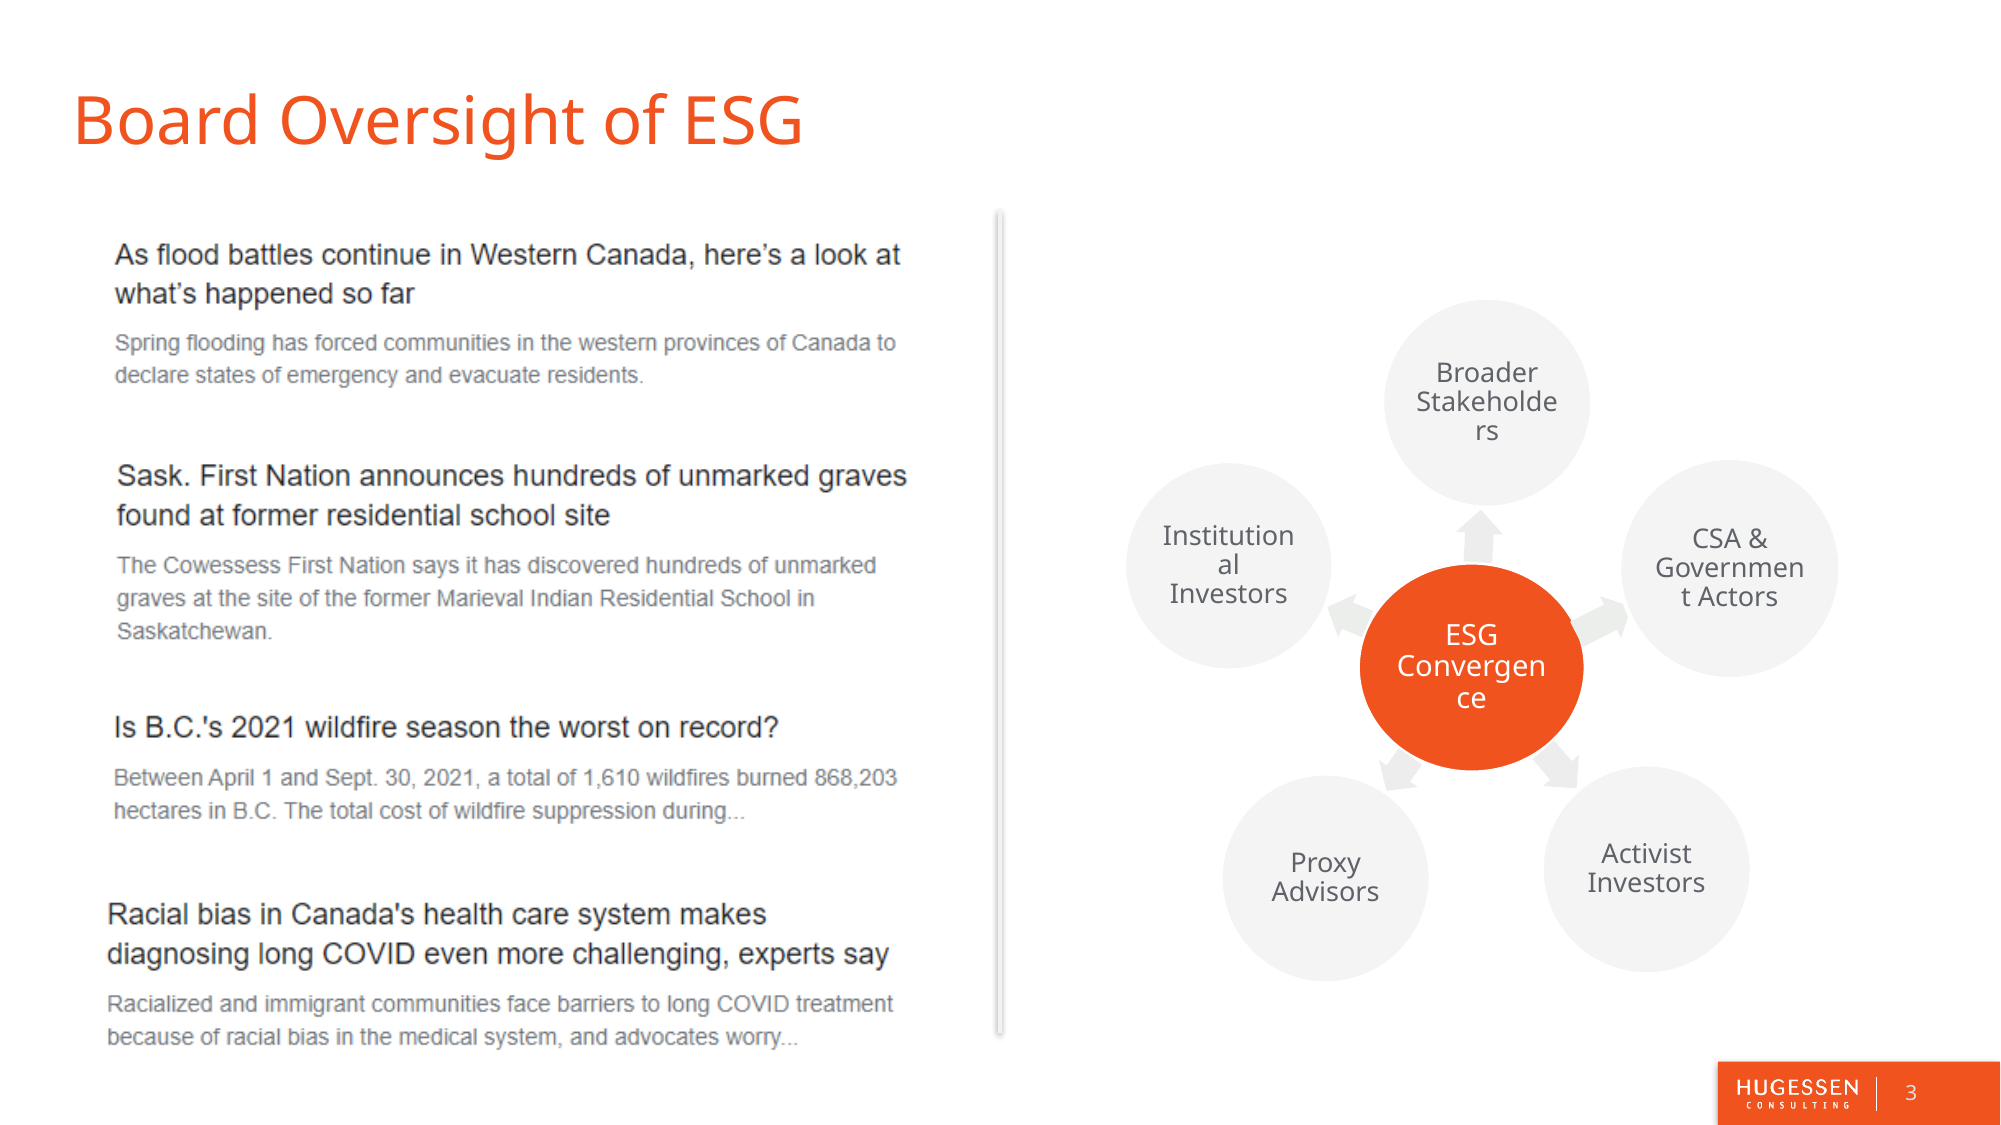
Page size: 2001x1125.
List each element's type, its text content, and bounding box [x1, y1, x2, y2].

picture [99, 890, 917, 1060]
text_box Board Oversight of ESG [57, 35, 1980, 158]
picture [1730, 1071, 1868, 1118]
slide_number 3 [1890, 1071, 1961, 1116]
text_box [1119, 247, 1861, 1000]
picture [99, 453, 917, 652]
picture [99, 703, 917, 839]
picture [99, 231, 917, 402]
